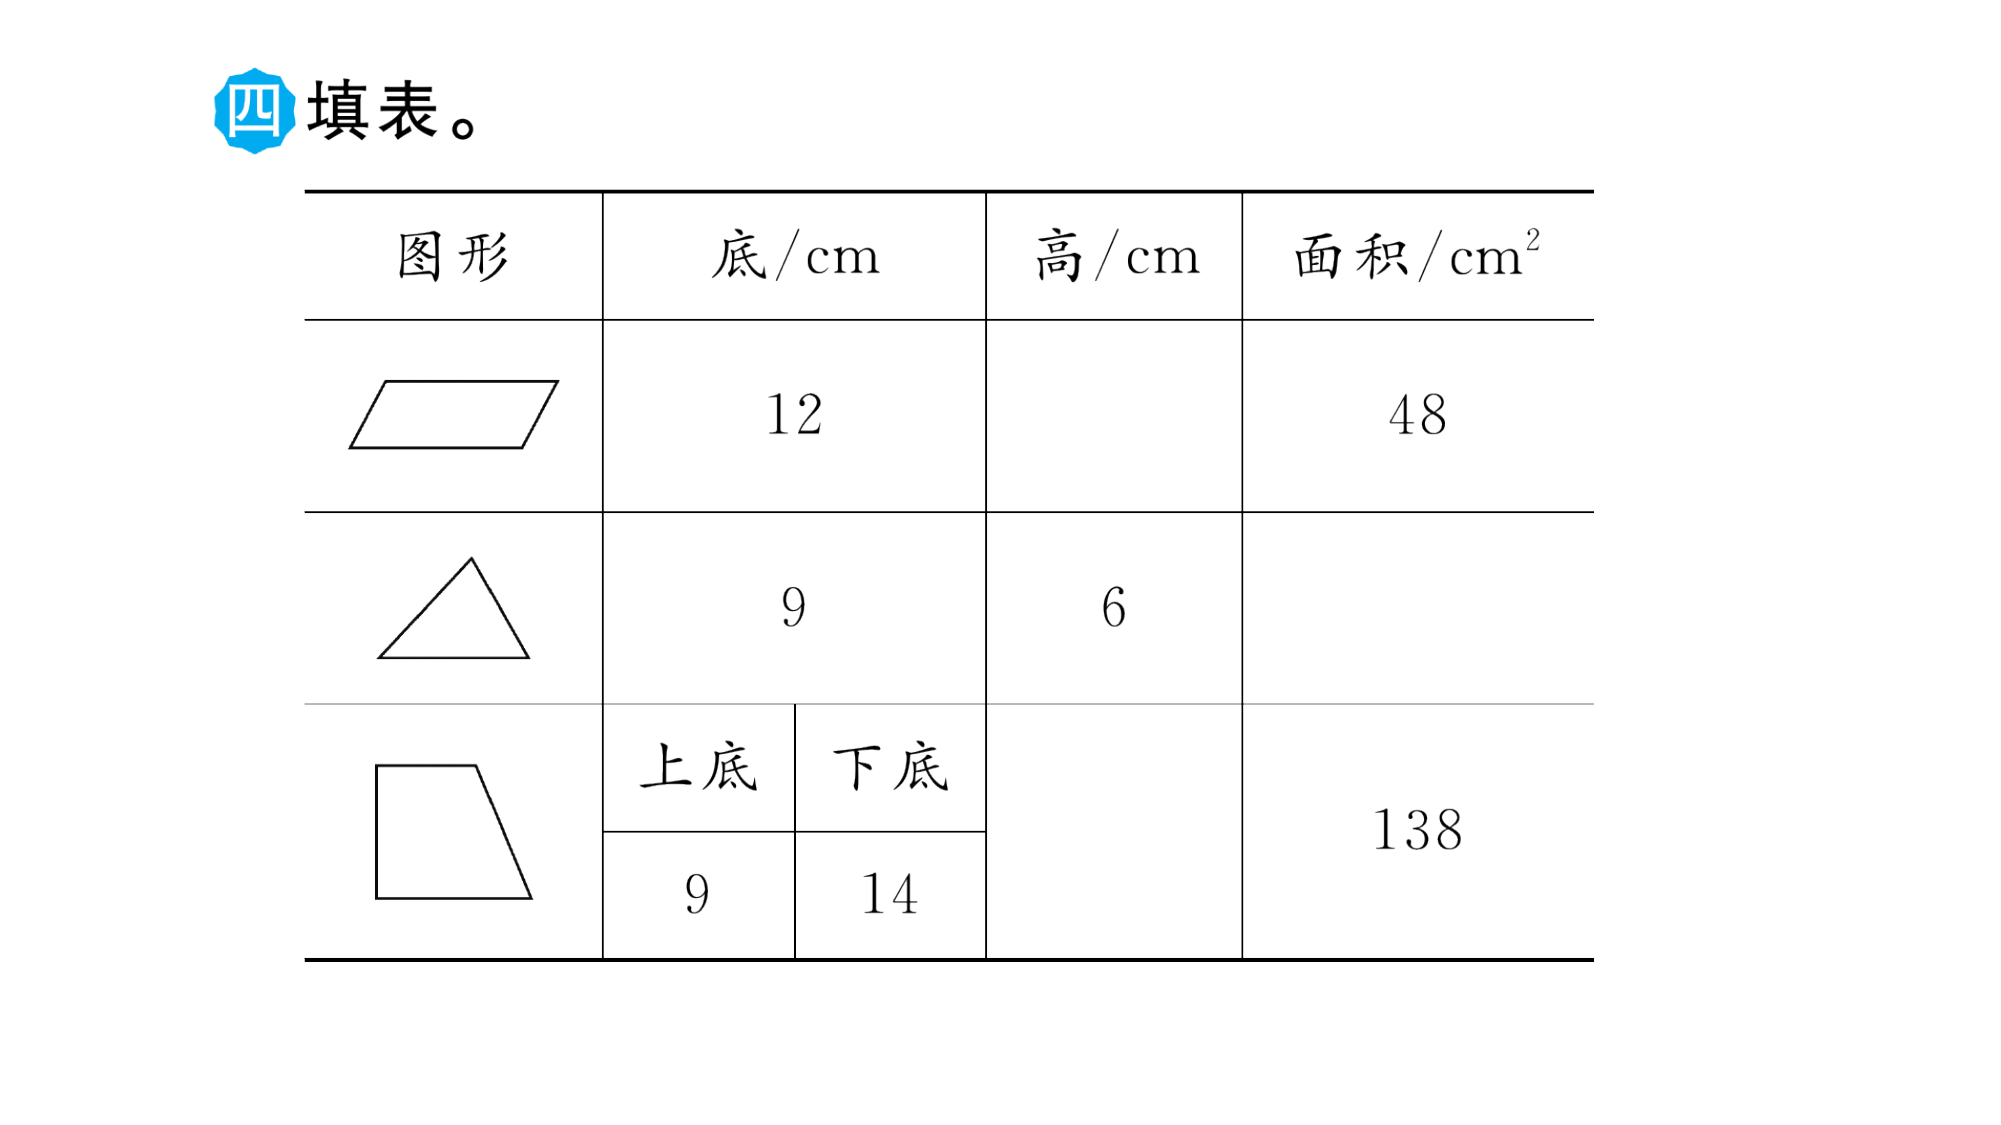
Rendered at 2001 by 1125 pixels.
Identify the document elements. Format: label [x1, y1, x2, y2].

picture [209, 35, 1632, 981]
